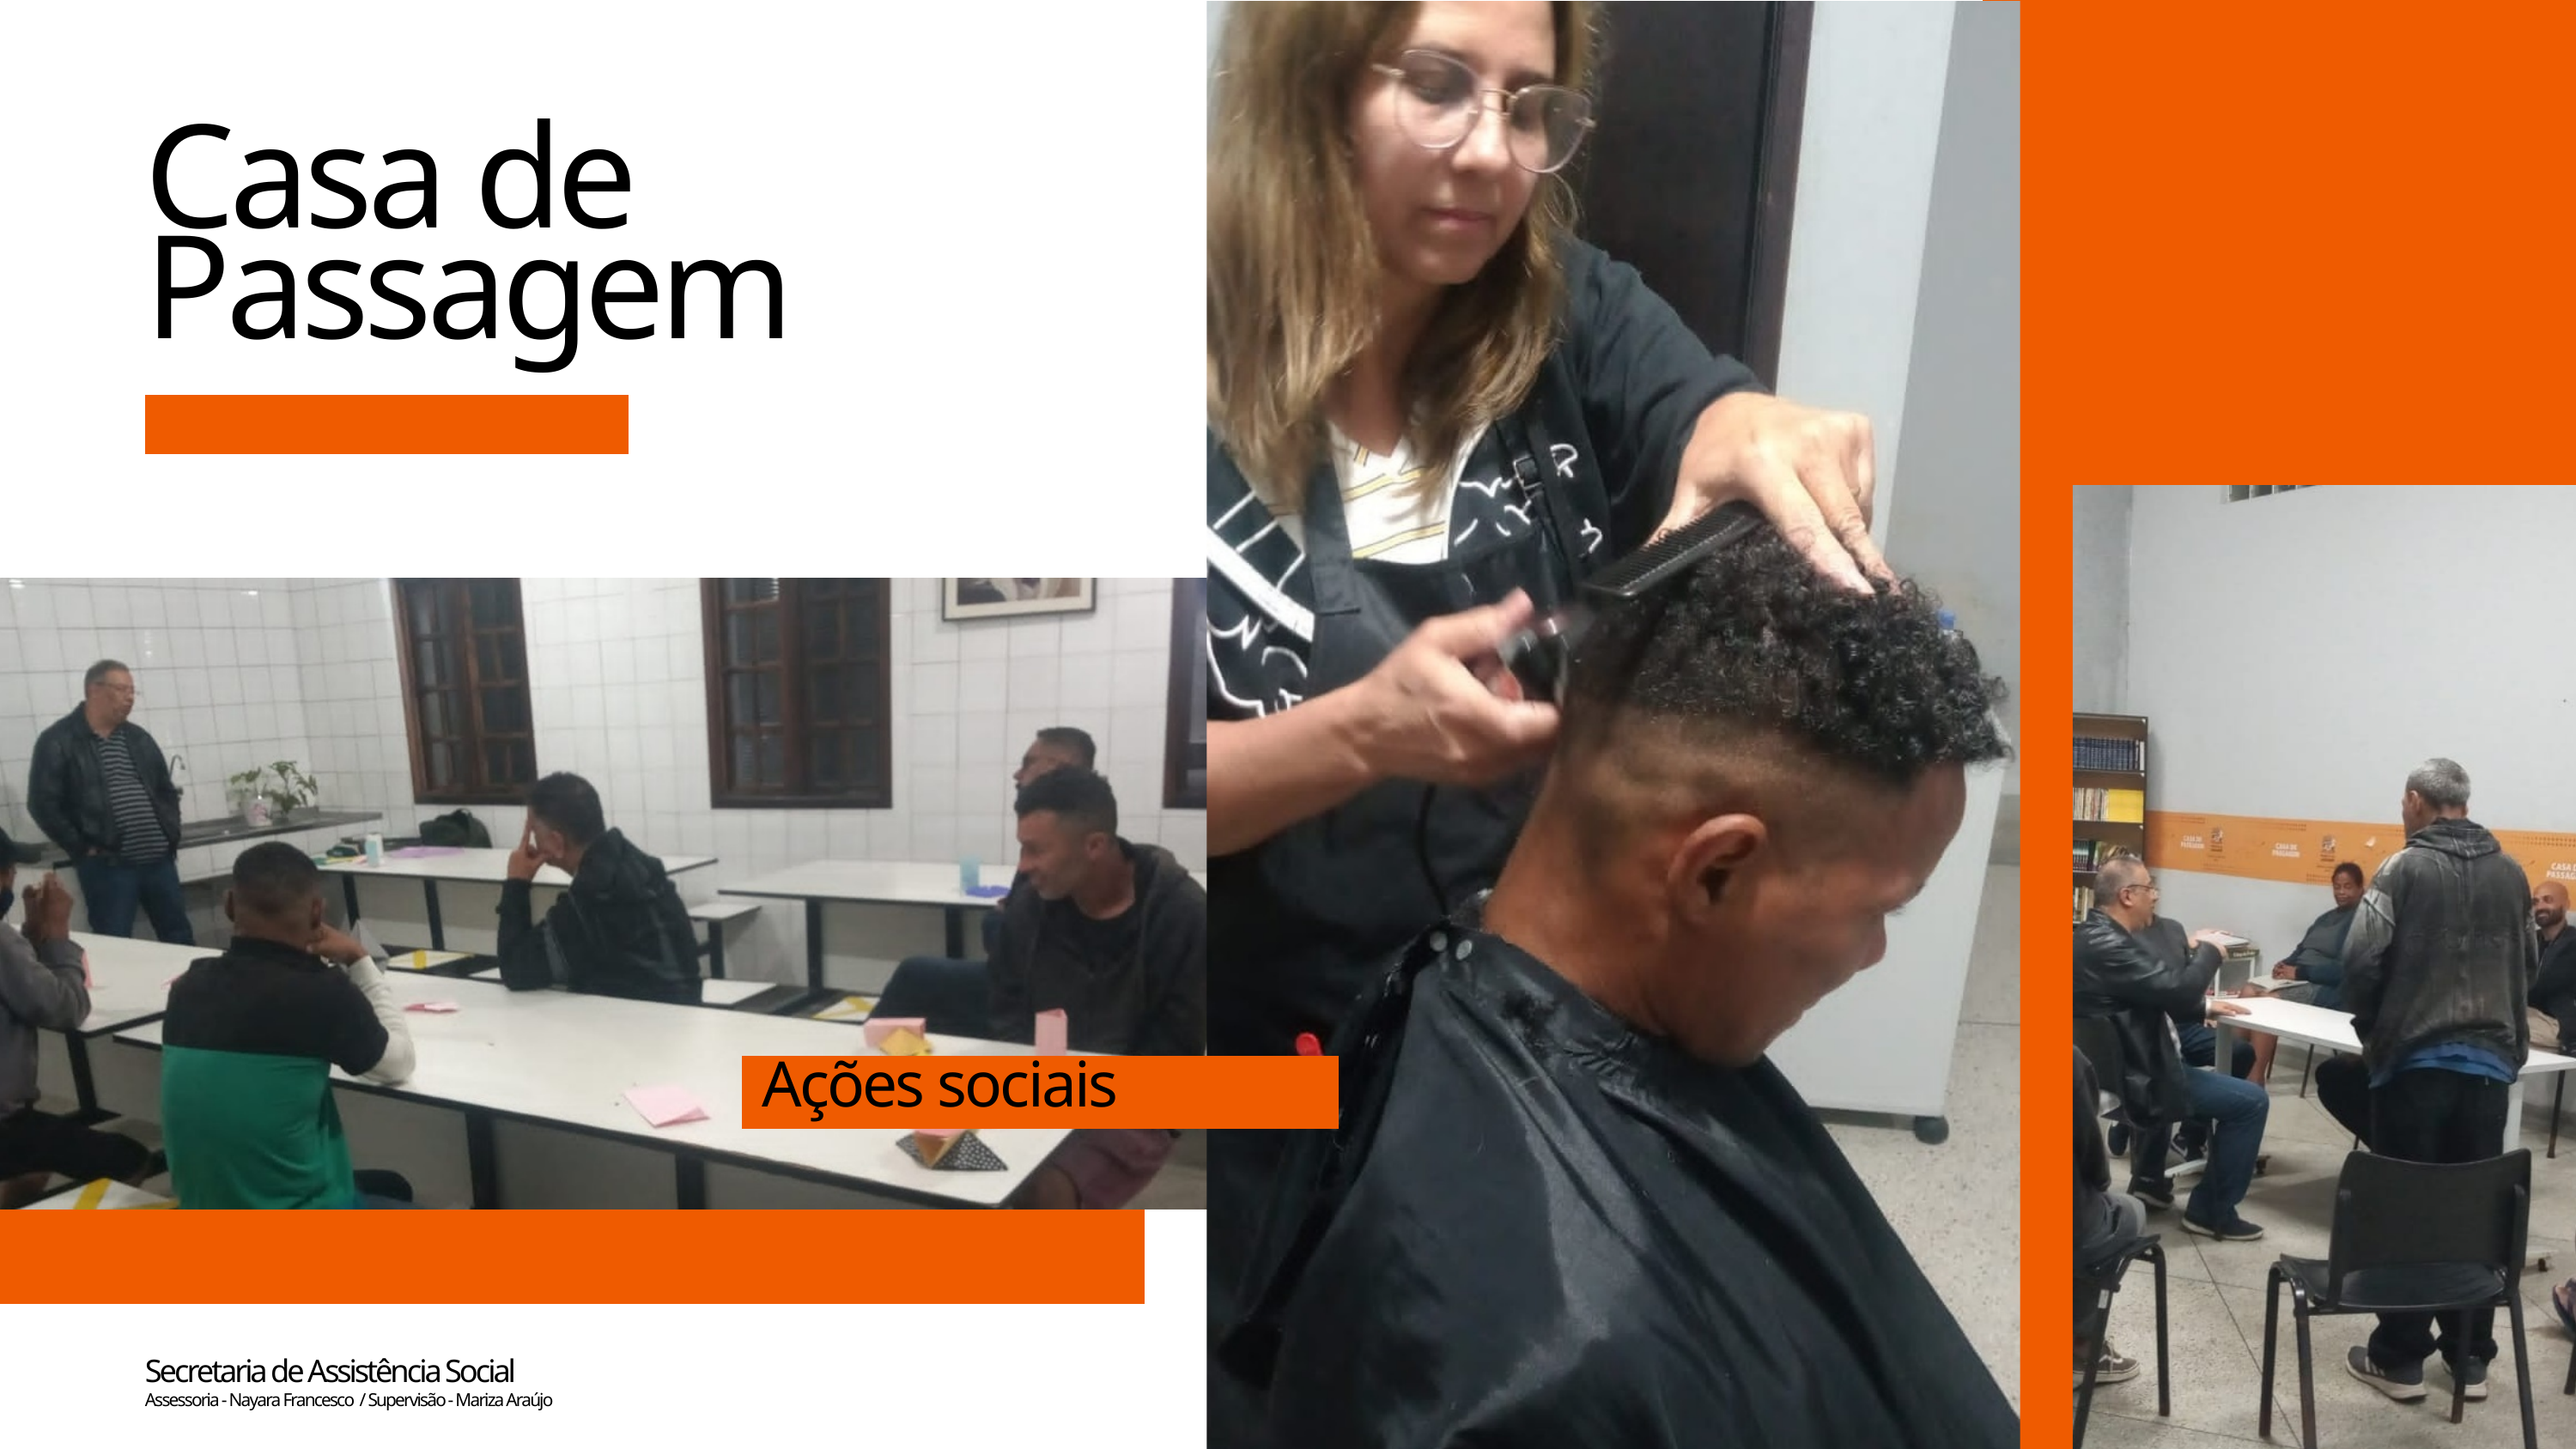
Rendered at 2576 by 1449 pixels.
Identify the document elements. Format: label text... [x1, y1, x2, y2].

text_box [0, 761, 1145, 1304]
text_box Casa de Passagem [144, 146, 1161, 367]
text_box [1206, 1, 1978, 1449]
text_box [741, 1056, 1340, 1130]
text_box [1149, 1135, 1206, 1210]
text_box Secretaria de Assistência Social [144, 1351, 930, 1388]
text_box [144, 394, 629, 454]
text_box [0, 578, 1206, 1054]
text_box Assessoria - Nayara Francesco / Supervisão - Mariza Araújo [144, 1388, 930, 1410]
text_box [1982, 0, 2576, 1449]
